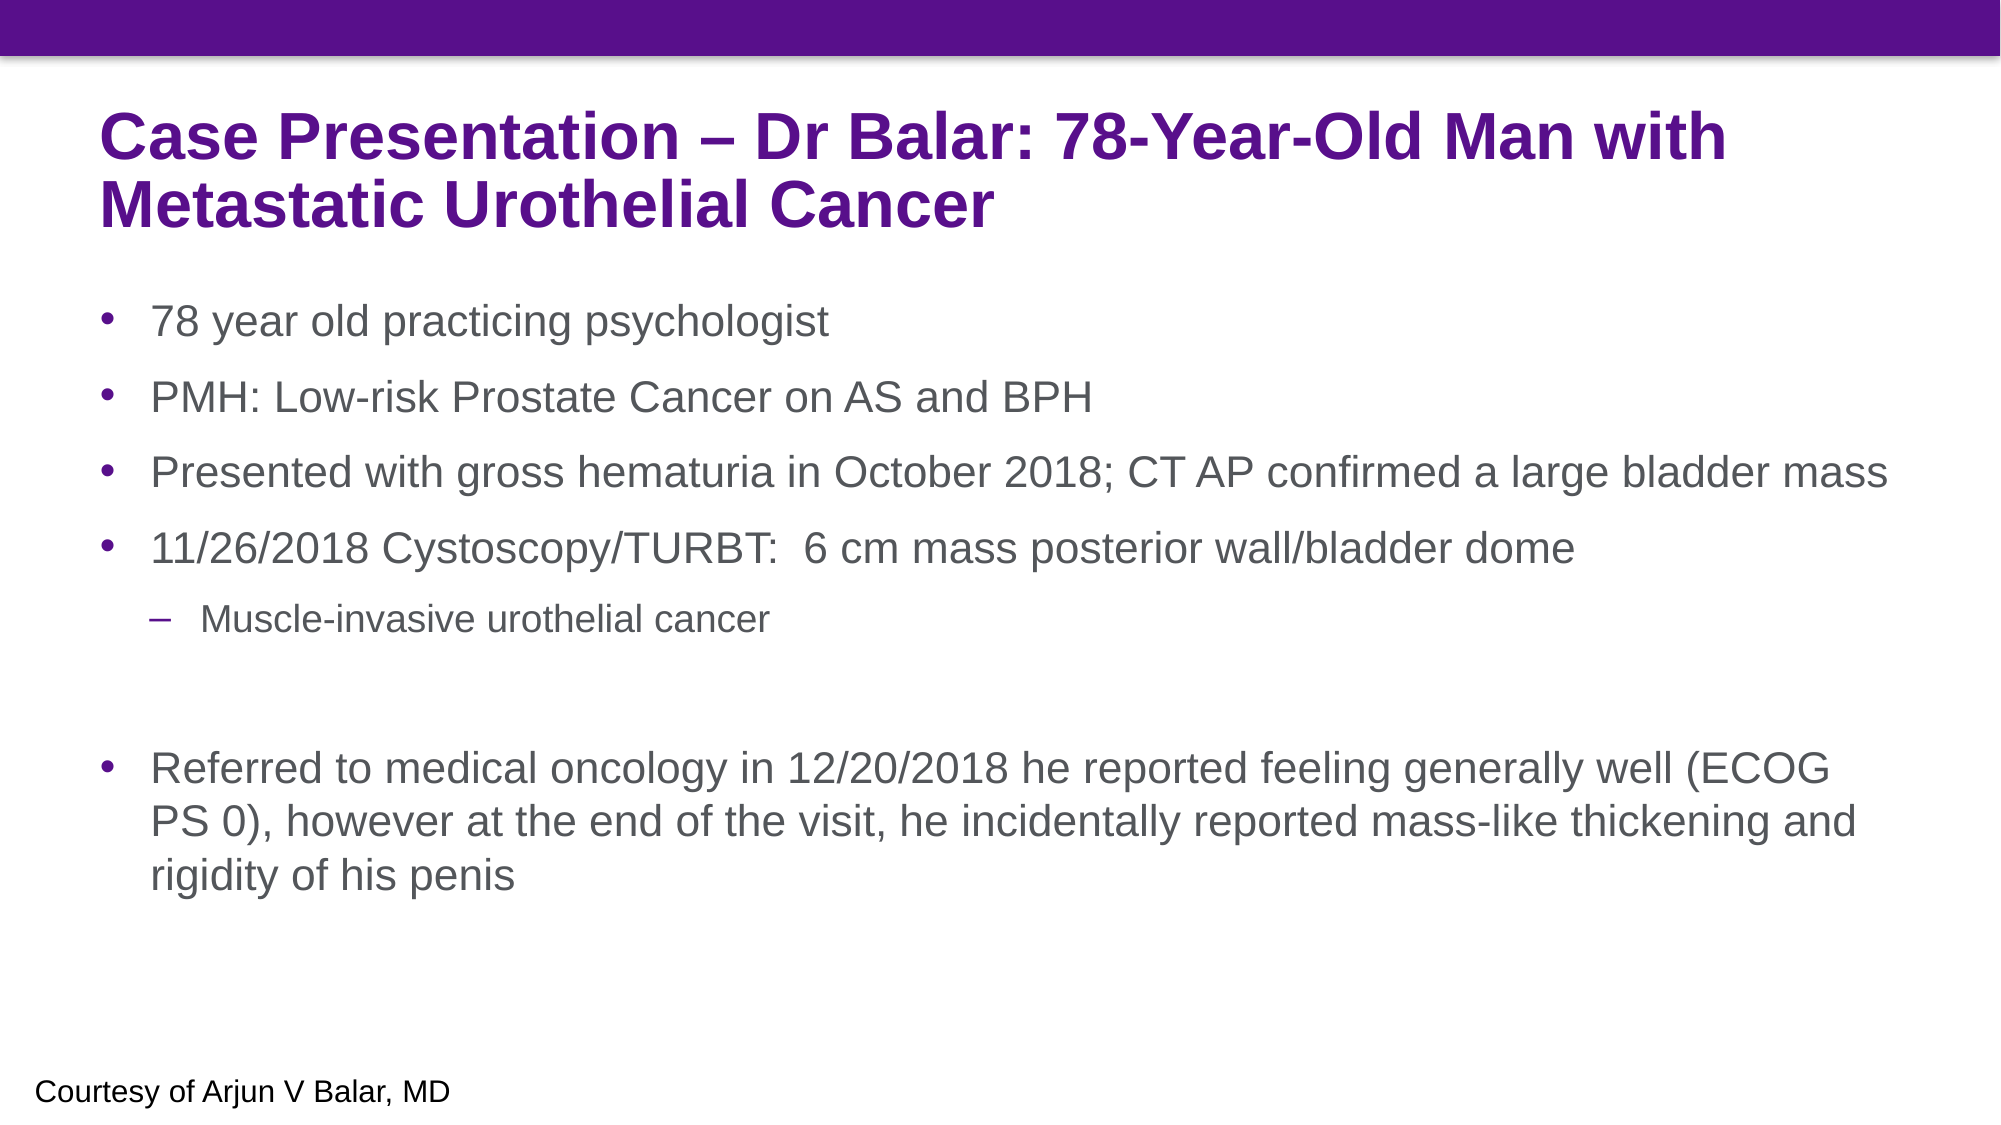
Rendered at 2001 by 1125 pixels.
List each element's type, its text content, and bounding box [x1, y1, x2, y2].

title Case Presentation – Dr Balar: 78-Year-Old Man with Metastatic Urothelial Cancer [99, 172, 1900, 241]
list 78 year old practicing psychologist PMH: Low-risk Prostate Cancer on AS and BPH Presented with gross hematuria in October 2018; CT AP confirmed a large bladder mass 11/26/2018 Cystoscopy/TURBT: 6 cm mass posterior wall/bladder dome Muscle-invasive urothelial cancer Referred to medical oncology in 12/20/2018 he reported feeling generally well (ECOG PS 0), however at the end of the visit, he incidentally reported mass-like thickening and rigidity of his penis [99, 292, 1900, 955]
text_box Courtesy of Arjun V Balar, MD [19, 1063, 467, 1116]
